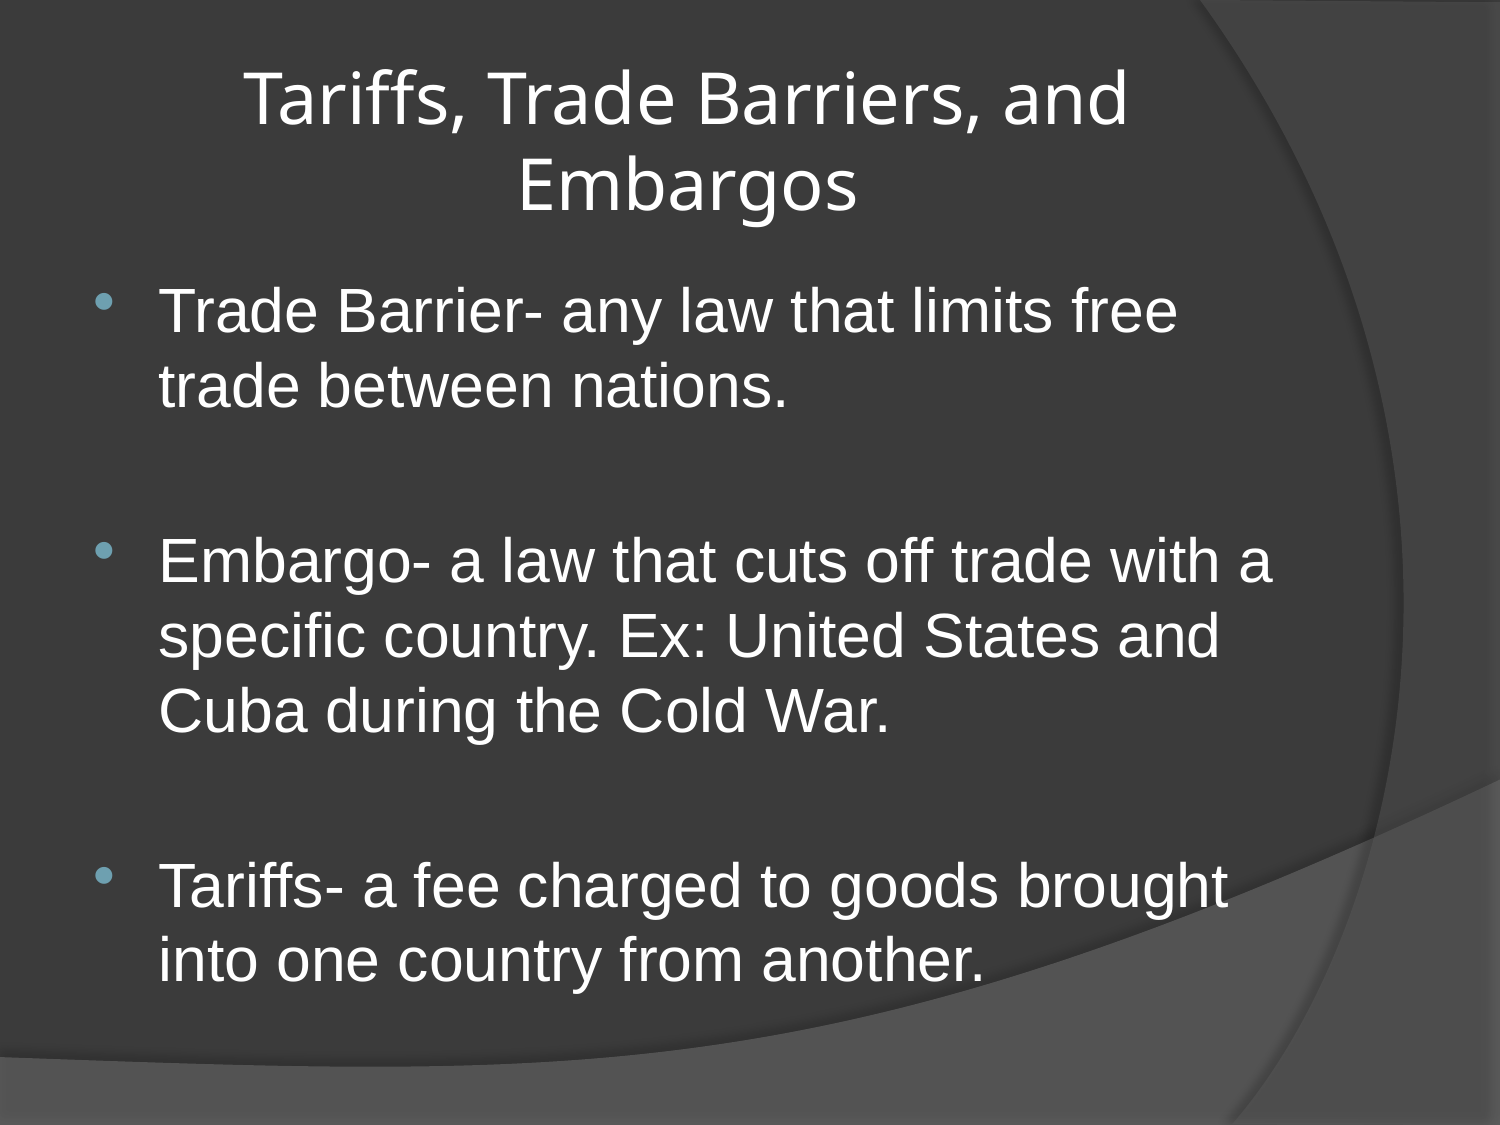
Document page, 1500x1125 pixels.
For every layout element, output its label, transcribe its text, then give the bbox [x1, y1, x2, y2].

title Tariffs, Trade Barriers, and Embargos [75, 45, 1300, 233]
list Trade Barrier- any law that limits free trade between nations. Embargo- a law that cuts off trade with a specific country. Ex: United States and Cuba during the Cold War. Tariffs- a fee charged to goods brought into one country from another. [75, 262, 1300, 1005]
